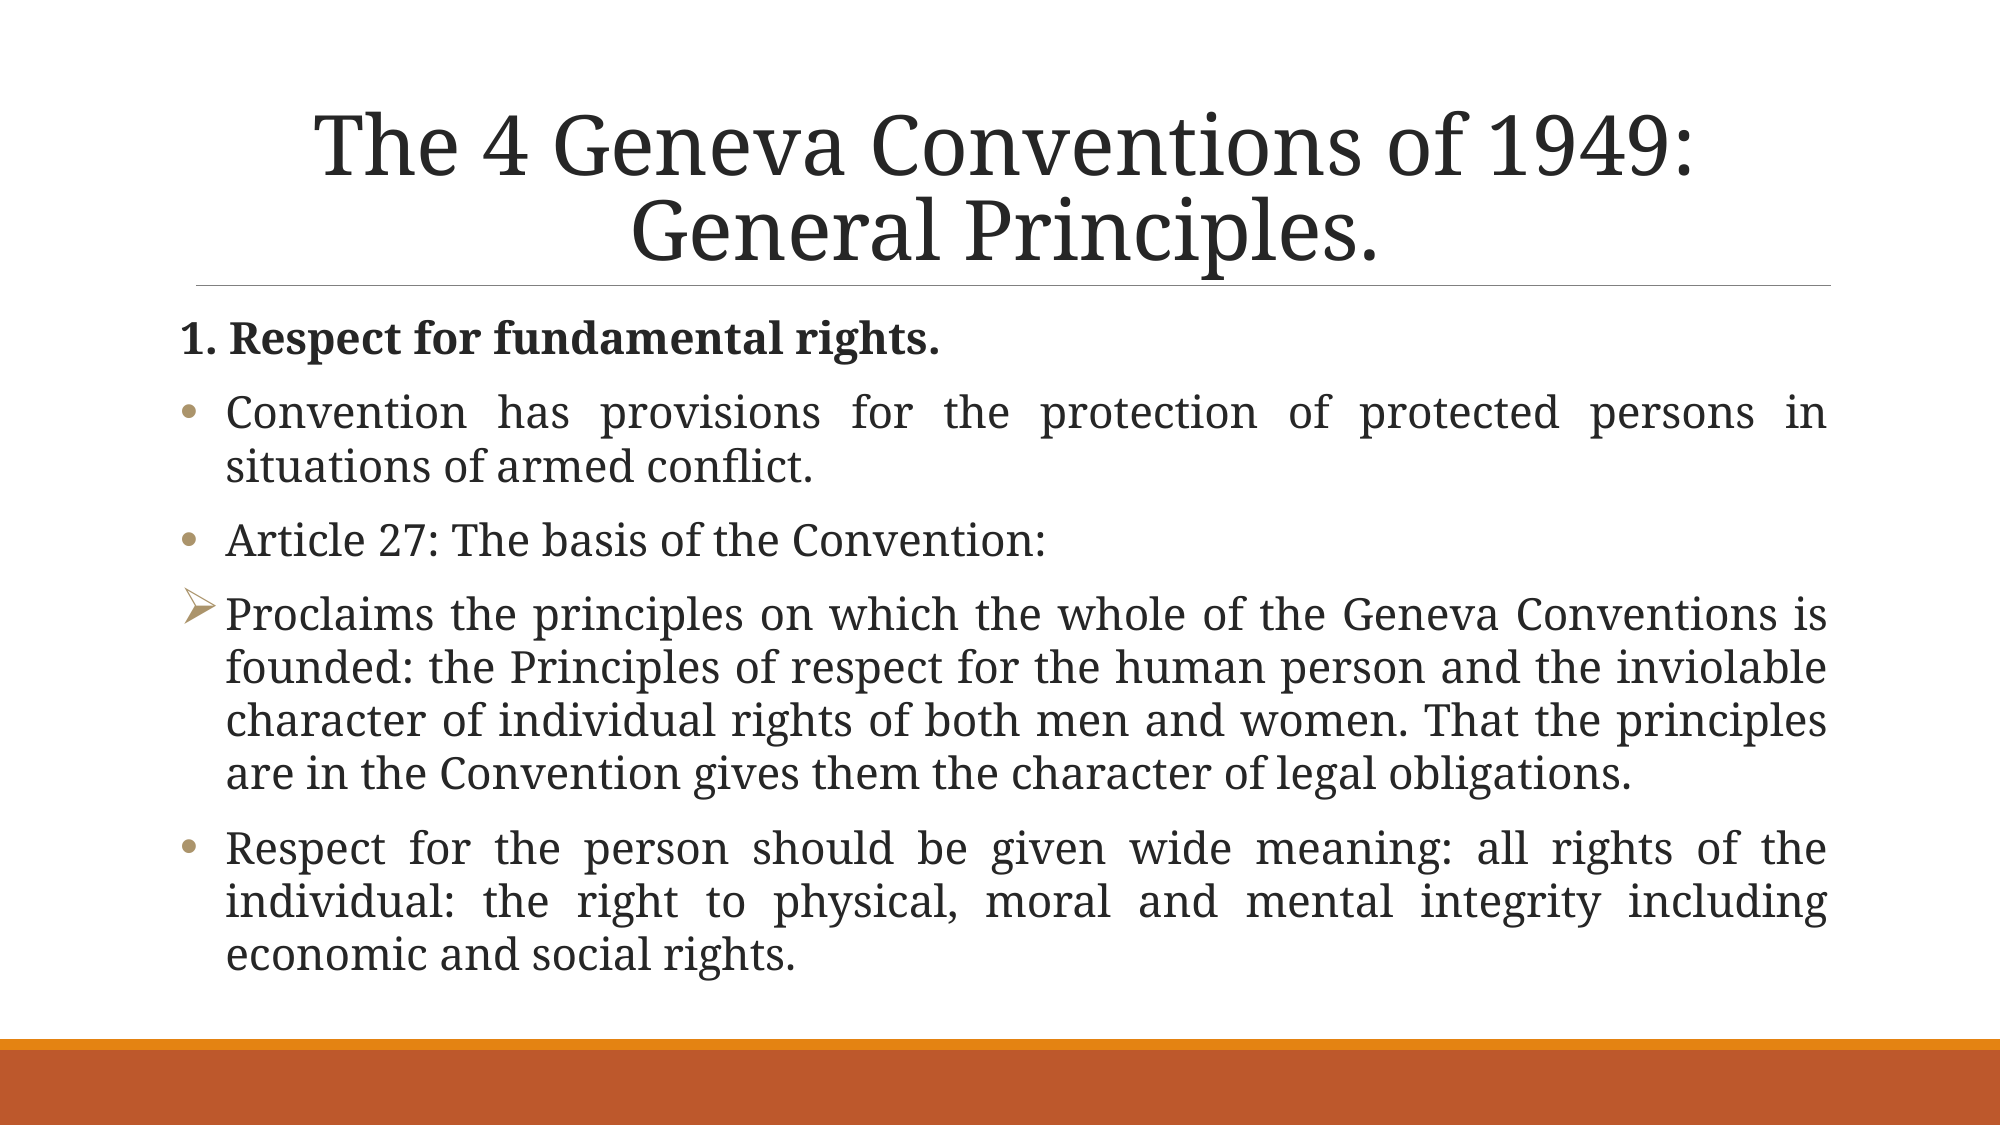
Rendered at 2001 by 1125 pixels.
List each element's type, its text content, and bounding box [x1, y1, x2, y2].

title The 4 Geneva Conventions of 1949: General Principles. [180, 47, 1830, 285]
list 1. Respect for fundamental rights. Convention has provisions for the protection of protected persons in situations of armed conflict. Article 27: The basis of the Convention: Proclaims the principles on which the whole of the Geneva Conventions is founded: the Principles of respect for the human person and the inviolable character of individual rights of both men and women. That the principles are in the Convention gives them the character of legal obligations. Respect for the person should be given wide meaning: all rights of the individual: the right to physical, moral and mental integrity including economic and social rights. [180, 302, 1830, 1025]
